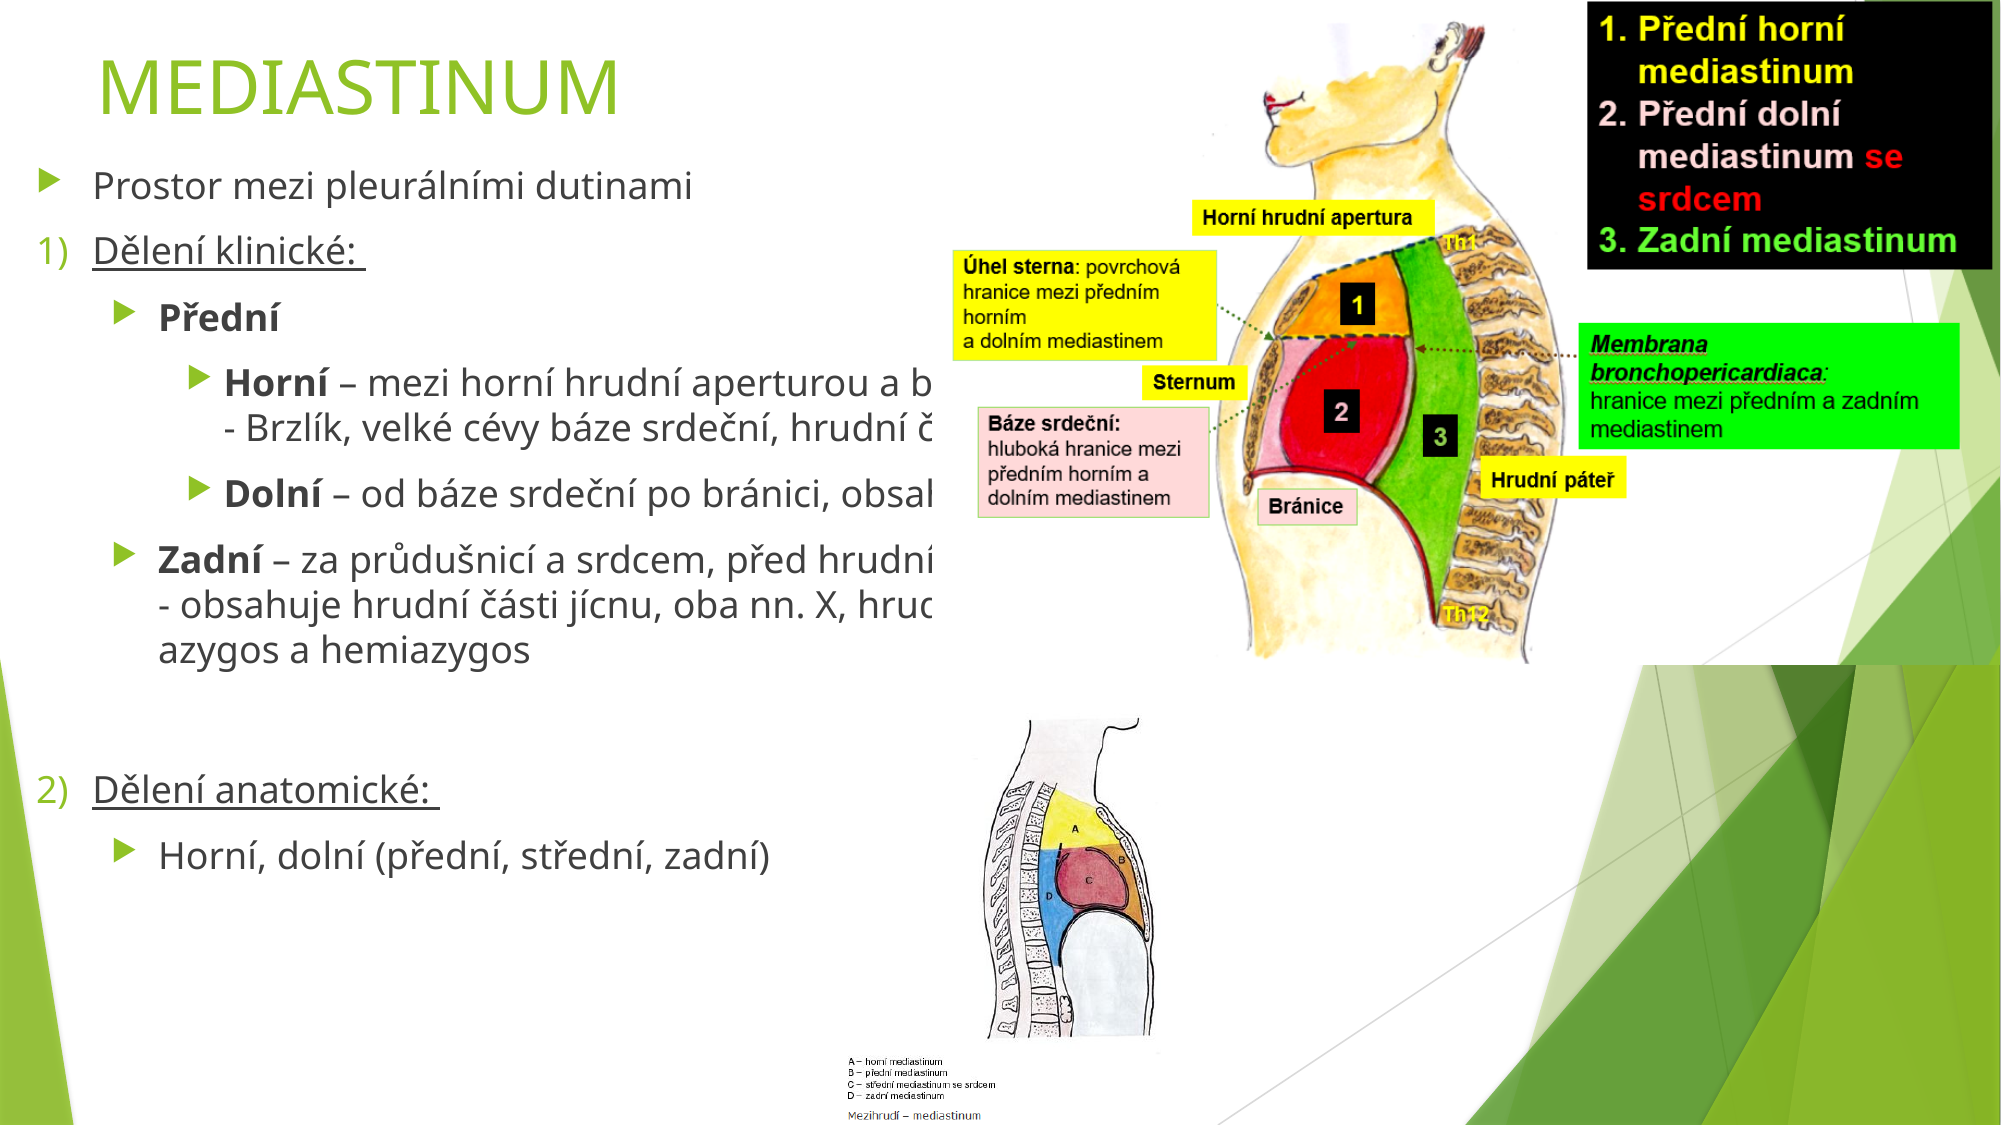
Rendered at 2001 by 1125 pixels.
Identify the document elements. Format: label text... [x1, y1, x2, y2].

picture [931, 0, 2000, 666]
picture [843, 701, 1162, 1125]
title MEDIASTINUM [81, 32, 896, 143]
list Prostor mezi pleurálními dutinami Dělení klinické: Přední Horní – mezi horní hrudní aperturou a bází srdeční - Brzlík, velké cévy báze srdeční, hrudní část průdušnice, hlavní průdušky Dolní – od báze srdeční po bránici, obsahuje srdce v perikardu Zadní – za průdušnicí a srdcem, před hrudní páteří, od horní hrudní apertury po bránici - obsahuje hrudní části jícnu, oba nn. X, hrudní aortu, hrudní mízovod, pravý a levý sympatický kmen, v. azygos a hemiazygos Dělení anatomické: Horní, dolní (přední, střední, zadní) [21, 154, 1984, 1093]
